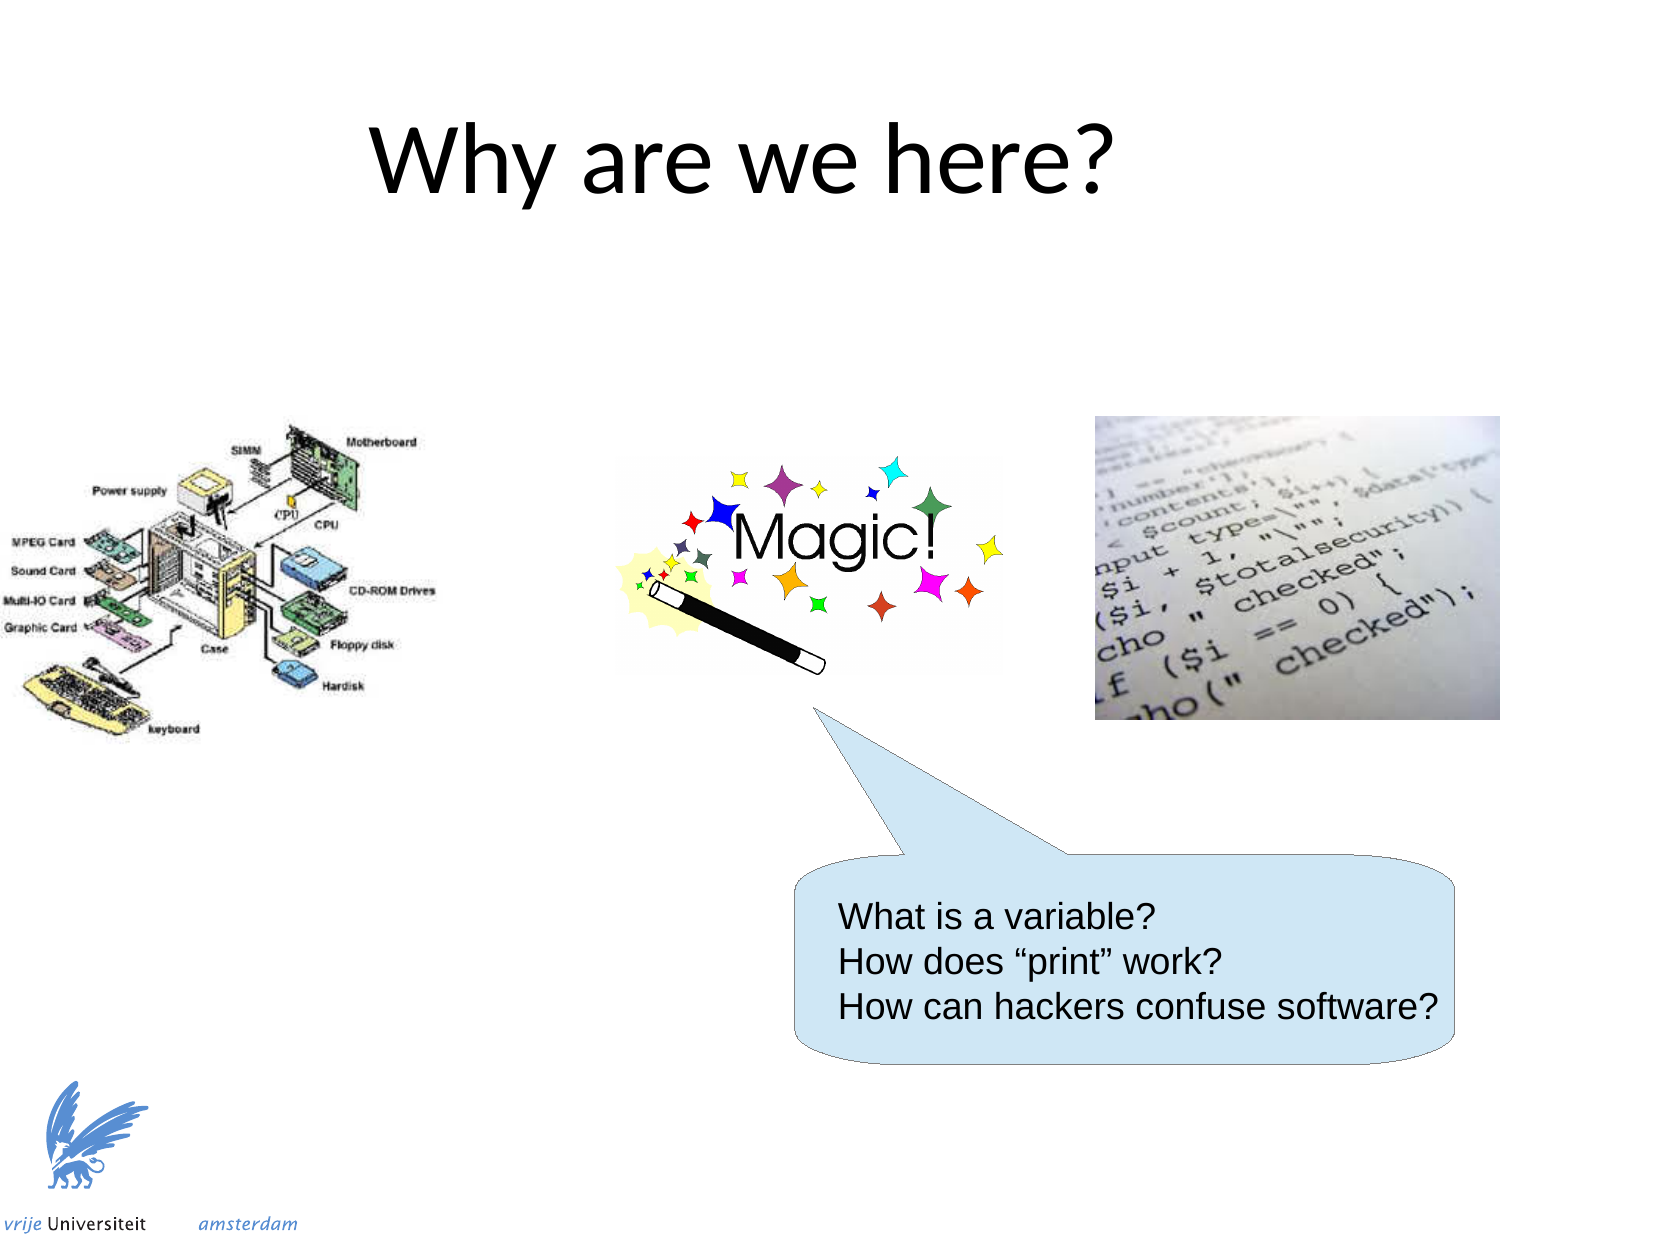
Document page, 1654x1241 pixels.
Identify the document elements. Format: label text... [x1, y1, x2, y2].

picture [614, 456, 1003, 676]
picture [0, 415, 444, 751]
text_box [794, 707, 1455, 1065]
picture [1094, 416, 1500, 721]
text_box What is a variable? How does “print” work? How can hackers confuse software? [823, 884, 1454, 1035]
title Why are we here? [0, 49, 1489, 257]
